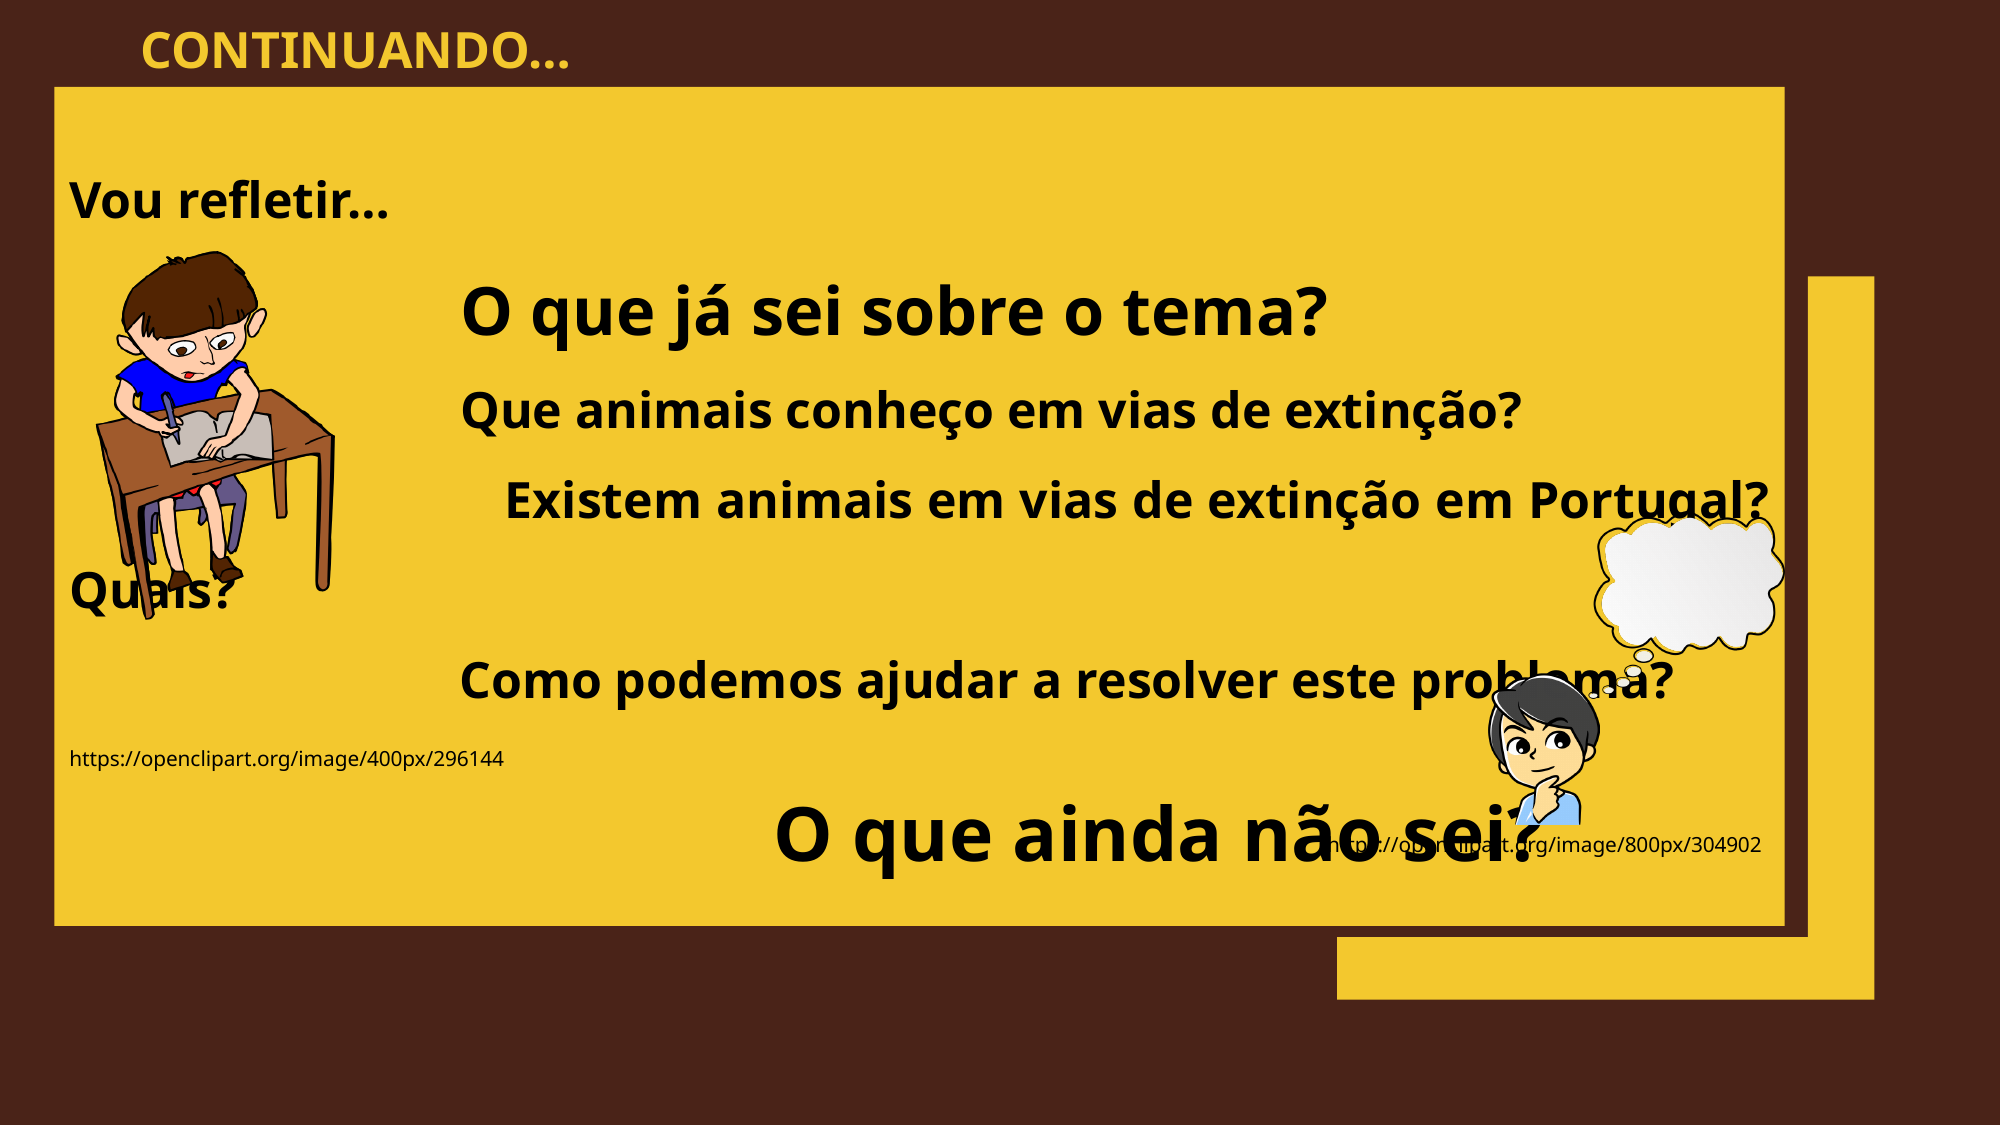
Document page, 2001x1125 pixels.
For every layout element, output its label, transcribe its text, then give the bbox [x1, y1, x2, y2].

text_box https://openclipart.org/image/800px/304902 [1312, 824, 1785, 865]
picture [95, 251, 335, 620]
title Continuando… [125, 30, 1750, 86]
picture [1488, 511, 1785, 825]
list Vou refletir… O que já sei sobre o tema? Que animais conheço em vias de extinção? Existem animais em vias de extinção em Portugal? Quais? Como podemos ajudar a resolver este problema? https://openclipart.org/image/400px/296144 O que ainda não sei? [54, 86, 1785, 926]
